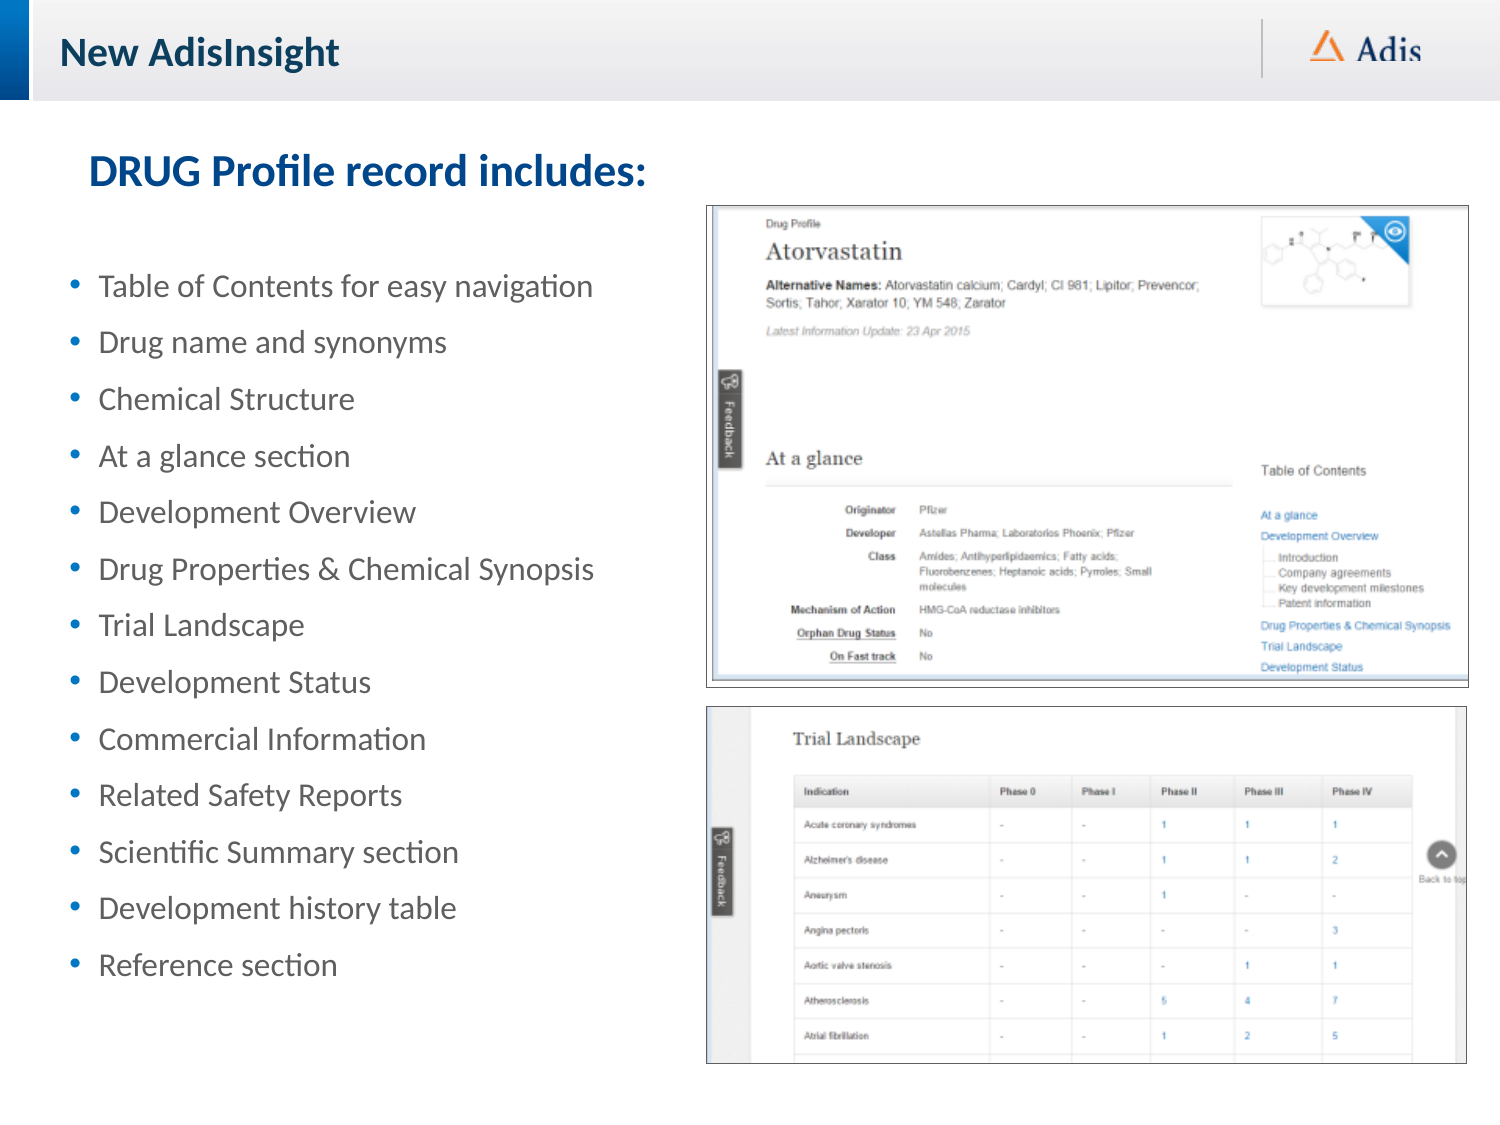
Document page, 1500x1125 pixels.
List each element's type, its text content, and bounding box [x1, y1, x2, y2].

title DRUG Profile record includes: [88, 147, 1400, 197]
text_box Table of Contents for easy navigation Drug name and synonyms Chemical Structure At a glance section Development Overview Drug Properties & Chemical Synopsis Trial Landscape Development Status Commercial Information Related Safety Reports Scientific Summary section Development history table Reference section [69, 264, 690, 1064]
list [706, 205, 1469, 688]
picture [706, 705, 1467, 1064]
picture [33, 0, 1500, 101]
